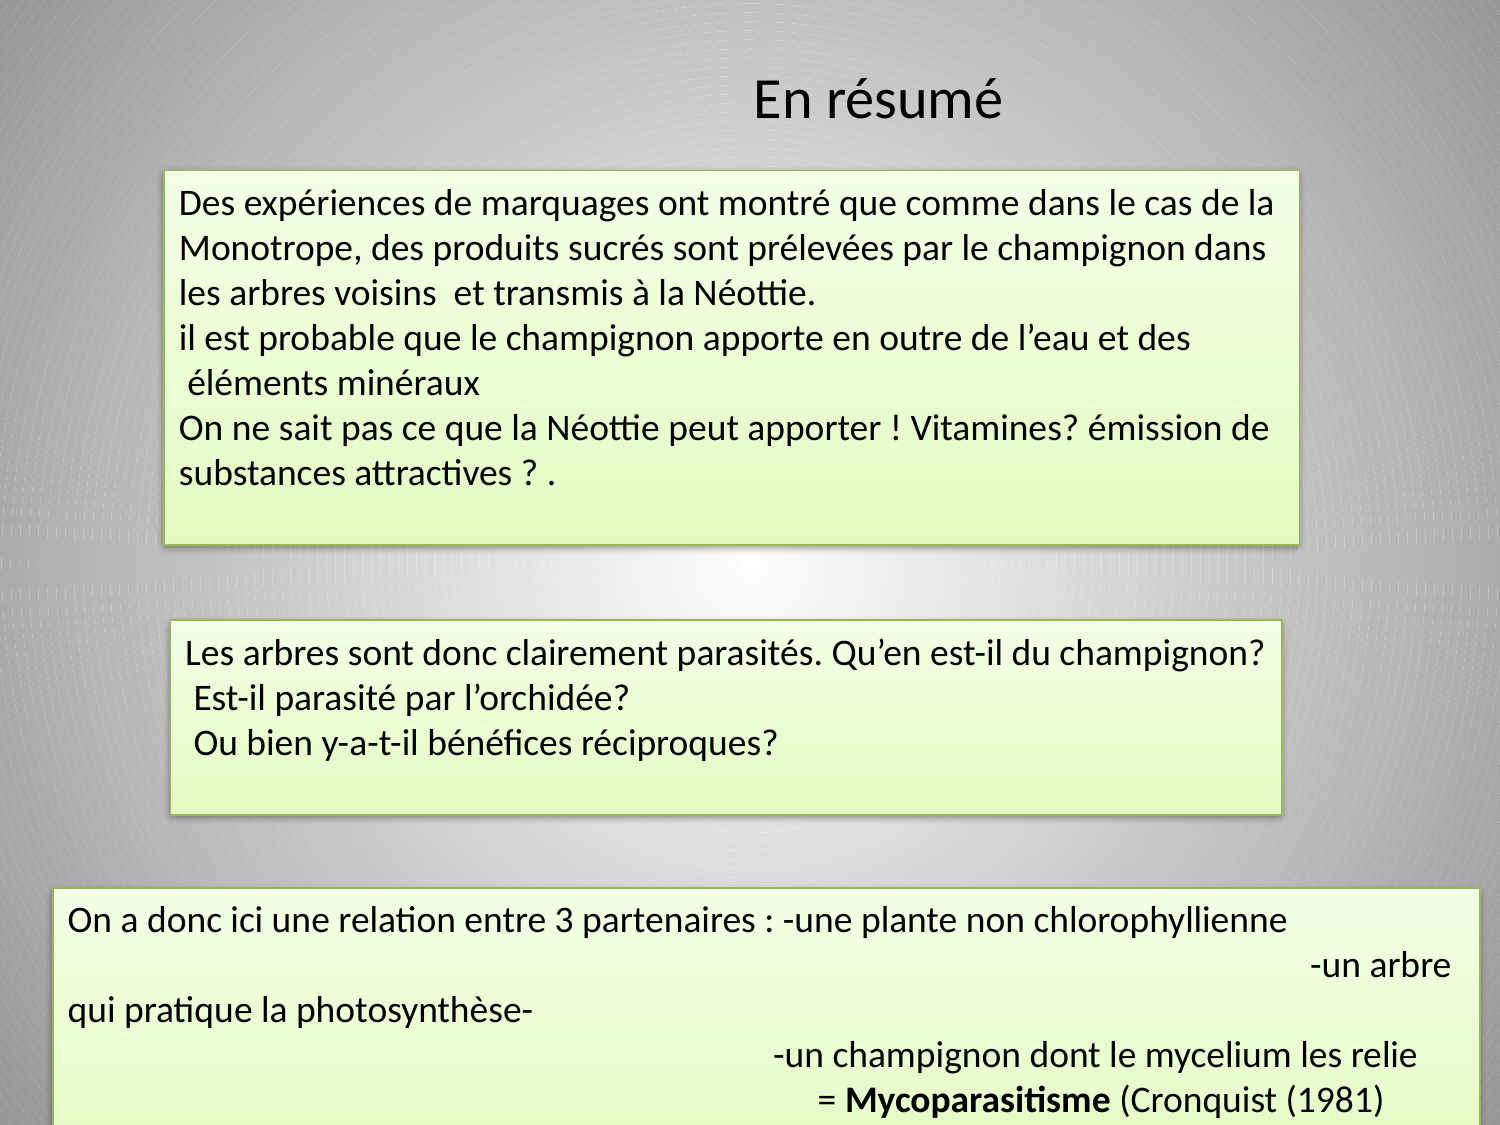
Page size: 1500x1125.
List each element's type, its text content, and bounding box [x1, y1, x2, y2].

text_box On a donc ici une relation entre 3 partenaires : -une plante non chlorophyllienne -un arbre qui pratique la photosynthèse- -un champignon dont le mycelium les relie = Mycoparasitisme (Cronquist (1981) [52, 887, 1481, 1125]
text_box Des expériences de marquages ont montré que comme dans le cas de la Monotrope, des produits sucrés sont prélevées par le champignon dans les arbres voisins et transmis à la Néottie. il est probable que le champignon apporte en outre de l’eau et des éléments minéraux On ne sait pas ce que la Néottie peut apporter ! Vitamines? émission de substances attractives ? . [163, 170, 1300, 546]
title En résumé [620, 45, 1137, 146]
text_box Les arbres sont donc clairement parasités. Qu’en est-il du champignon? Est-il parasité par l’orchidée? Ou bien y-a-t-il bénéfices réciproques? [170, 619, 1283, 816]
